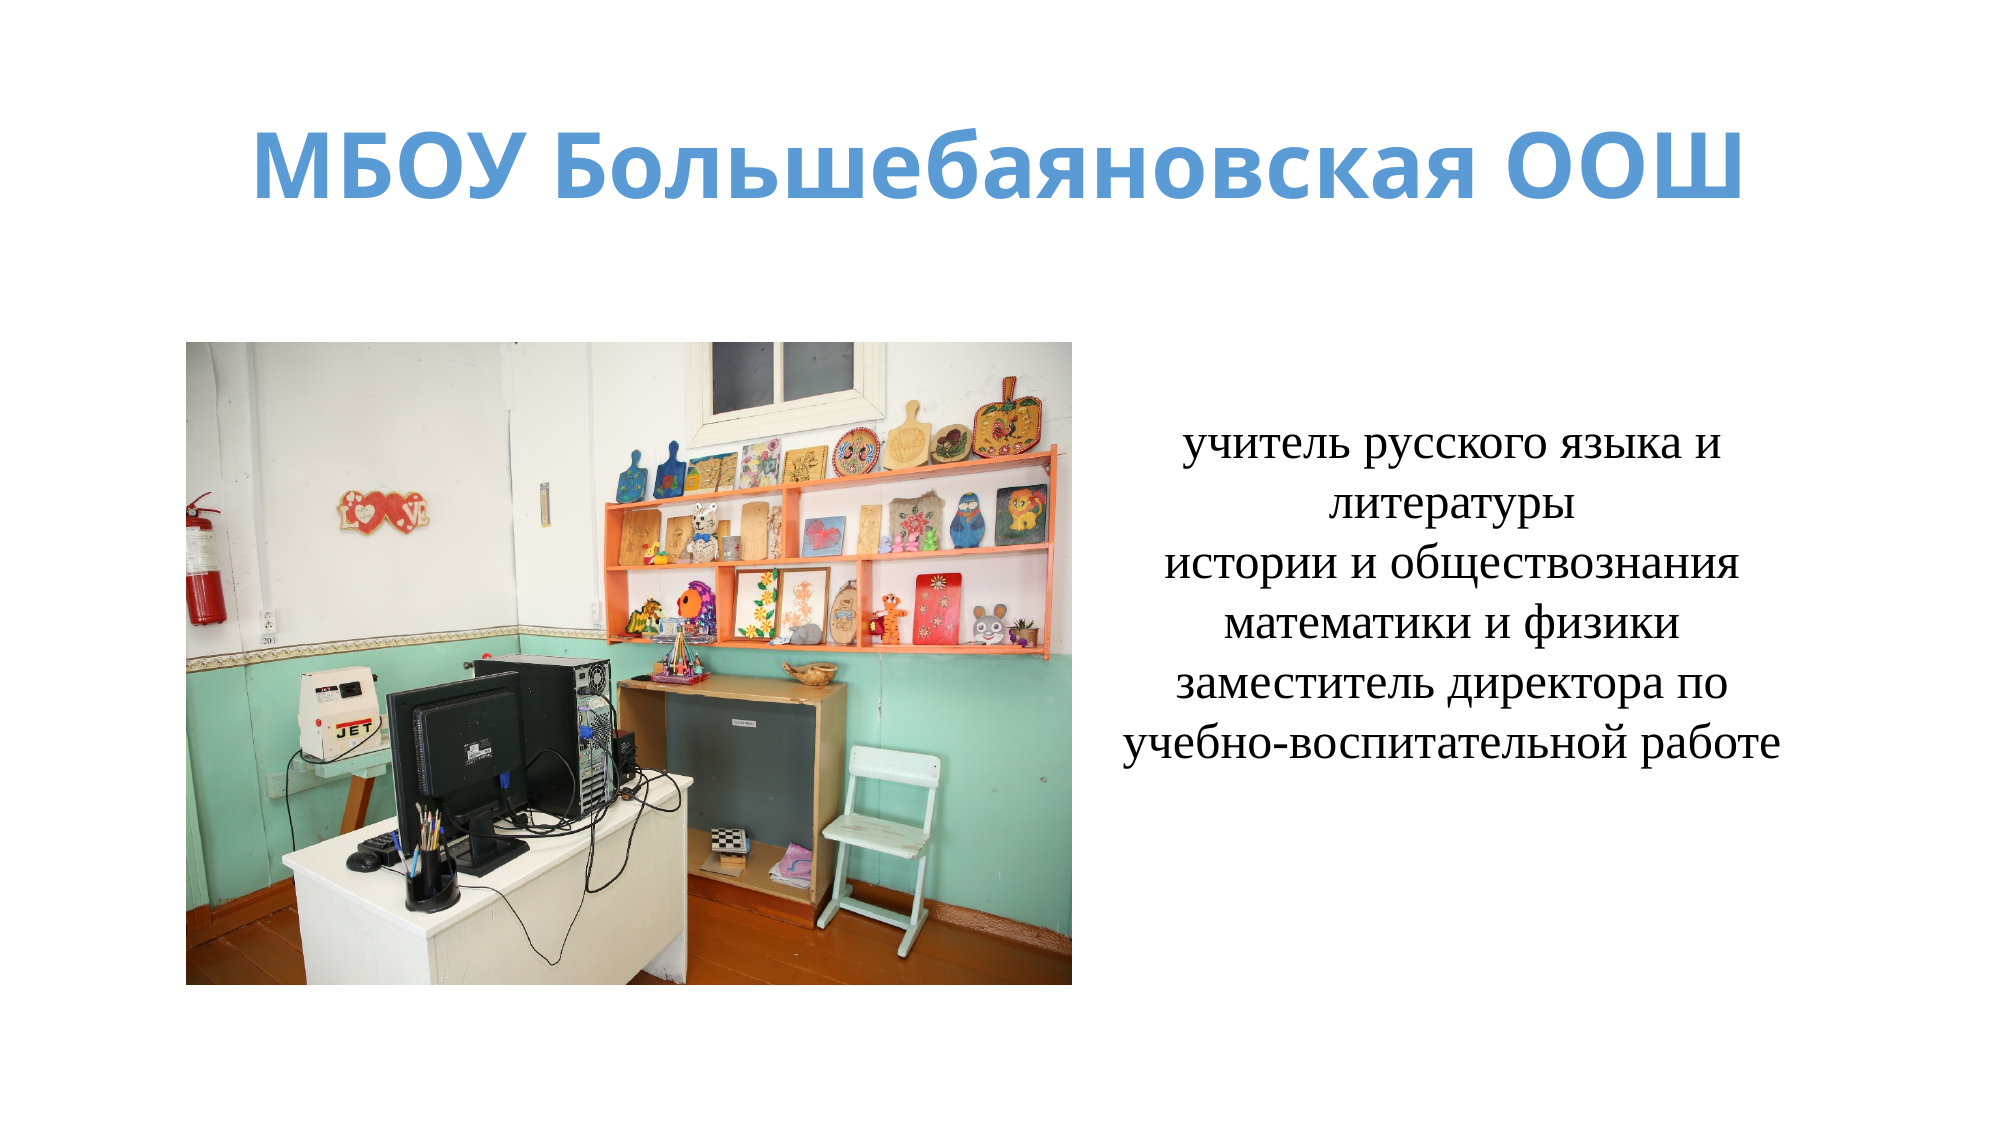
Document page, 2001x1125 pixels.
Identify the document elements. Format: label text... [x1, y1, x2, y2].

picture [186, 342, 1072, 985]
text_box учитель русского языка и литературы истории и обществознания математики и физики заместитель директора по учебно-воспитательной работе [1072, 401, 1833, 836]
title МБОУ Большебаяновская ООШ [137, 59, 1863, 278]
